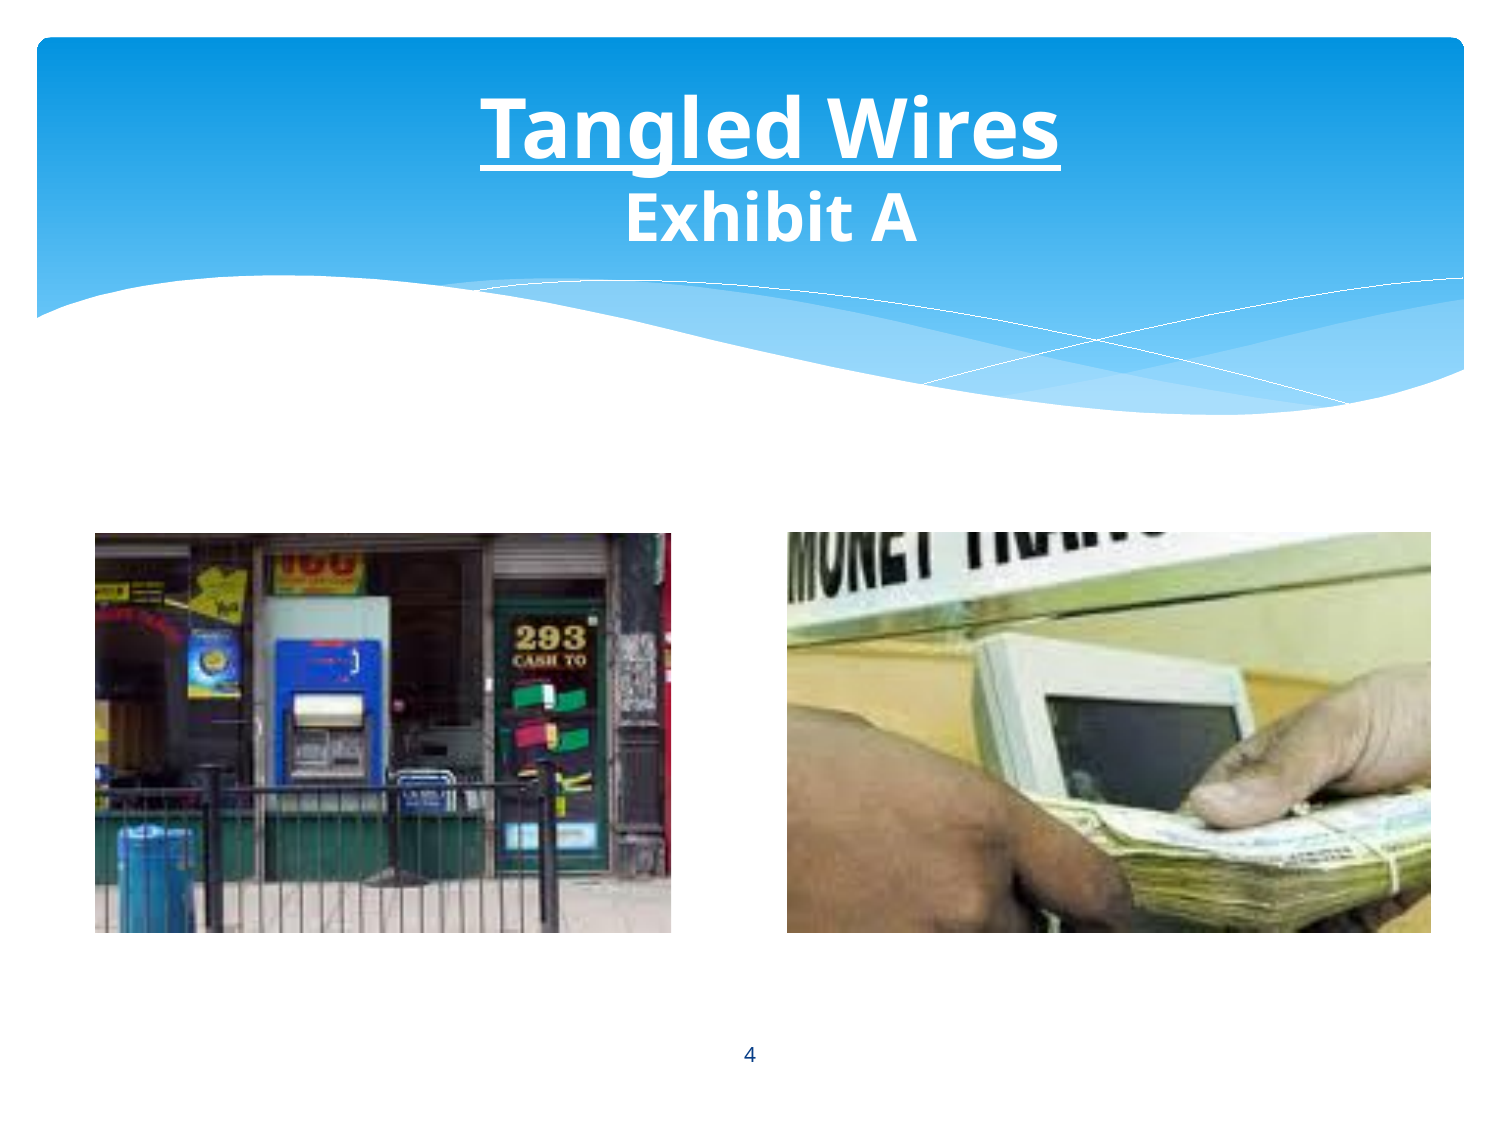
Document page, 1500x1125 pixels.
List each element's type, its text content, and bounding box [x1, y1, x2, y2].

slide_number 4 [654, 1025, 846, 1086]
picture [94, 532, 672, 934]
title Tangled Wires Exhibit A [37, 62, 1500, 268]
picture [787, 532, 1431, 934]
